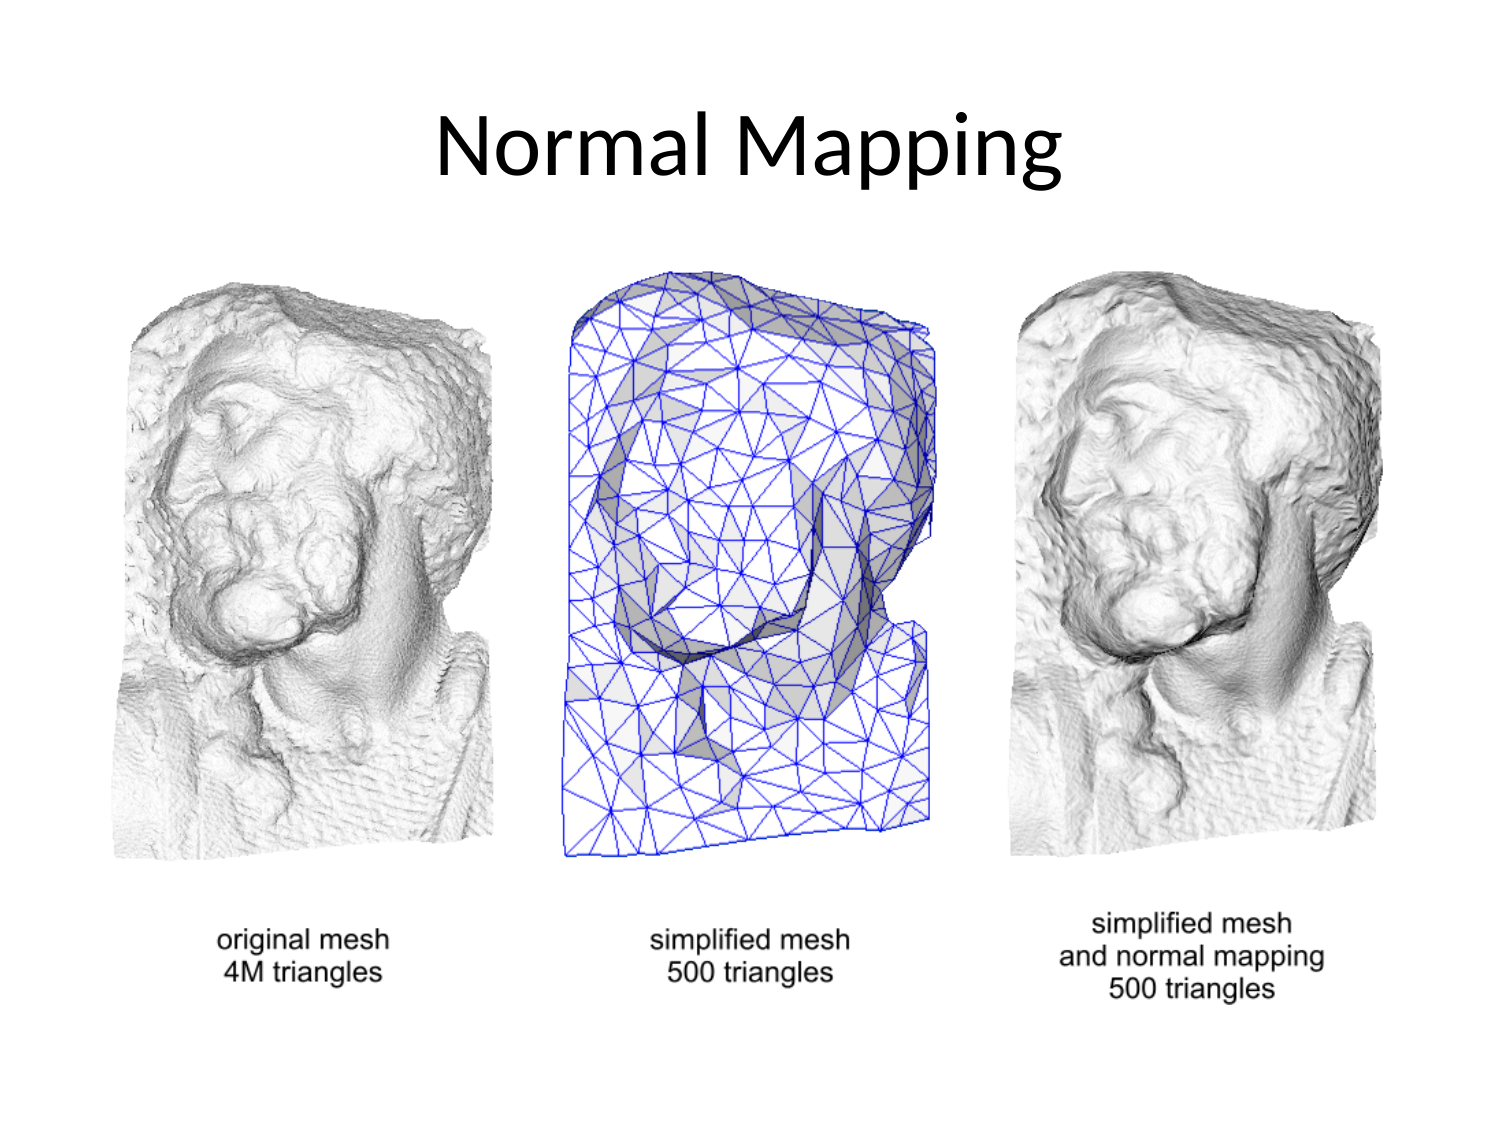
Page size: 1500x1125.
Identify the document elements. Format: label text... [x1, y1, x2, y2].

title Normal Mapping [75, 45, 1425, 233]
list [91, 262, 1409, 1006]
